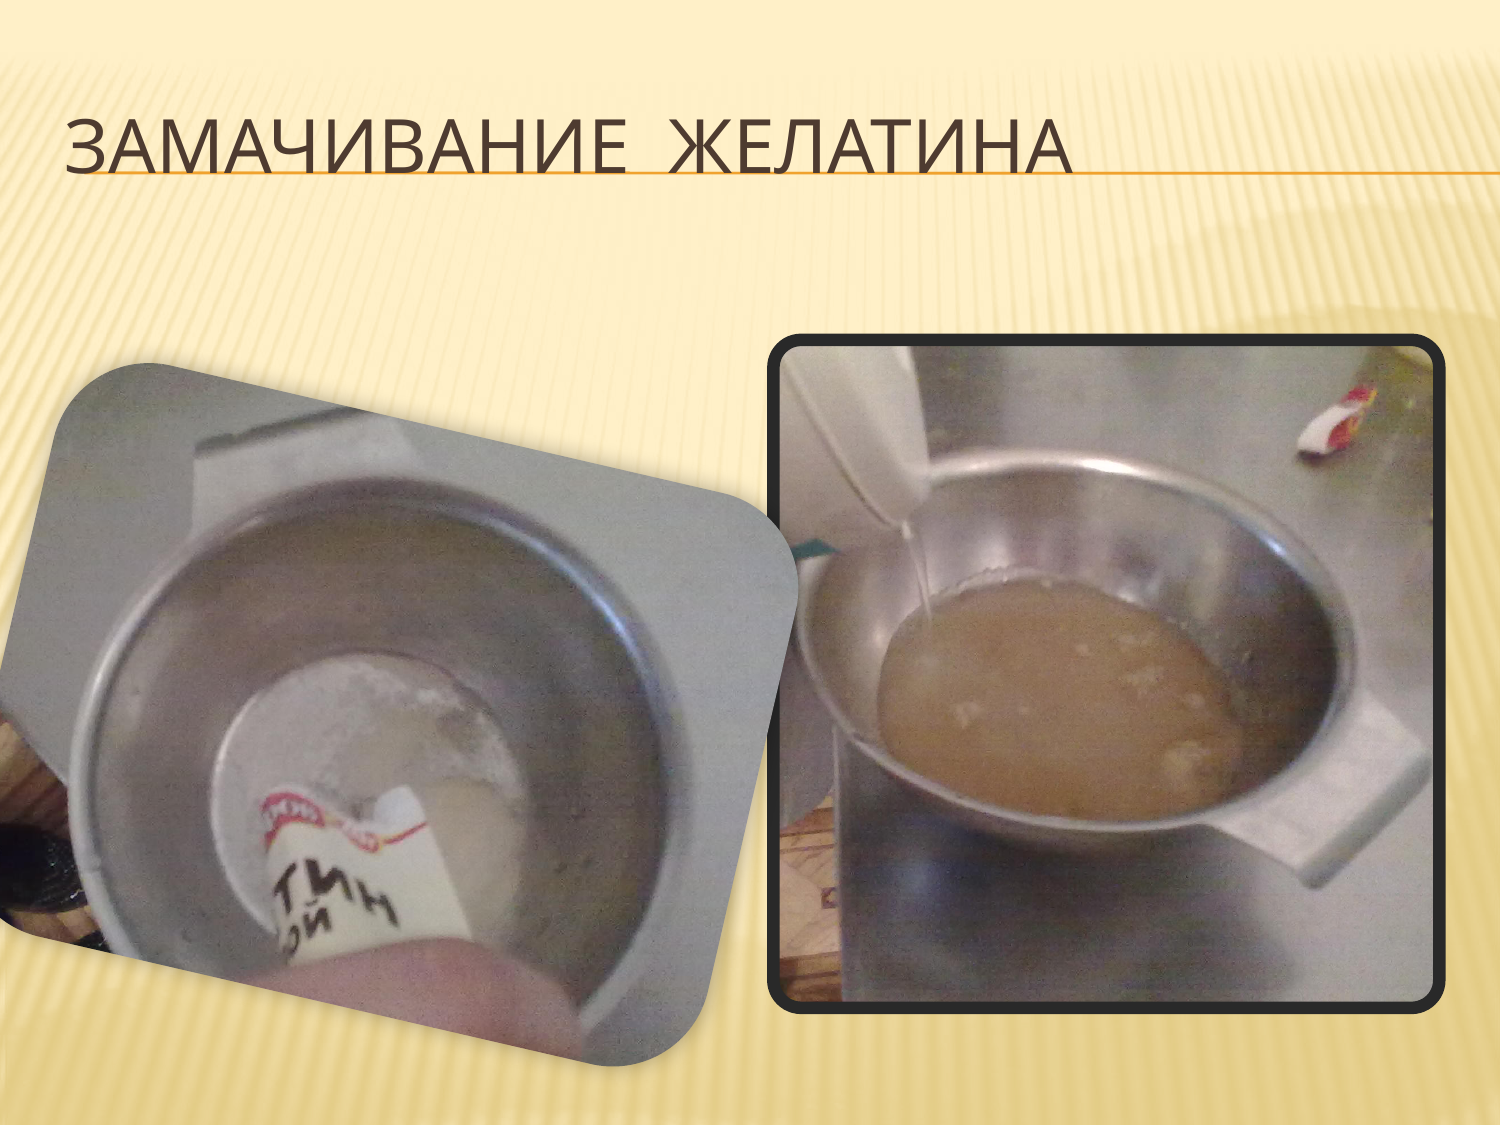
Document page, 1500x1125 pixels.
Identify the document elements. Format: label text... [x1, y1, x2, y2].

title Замачивание желатина [50, 75, 1475, 213]
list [772, 340, 1441, 1007]
picture [0, 363, 763, 1009]
picture [391, 1018, 698, 1067]
